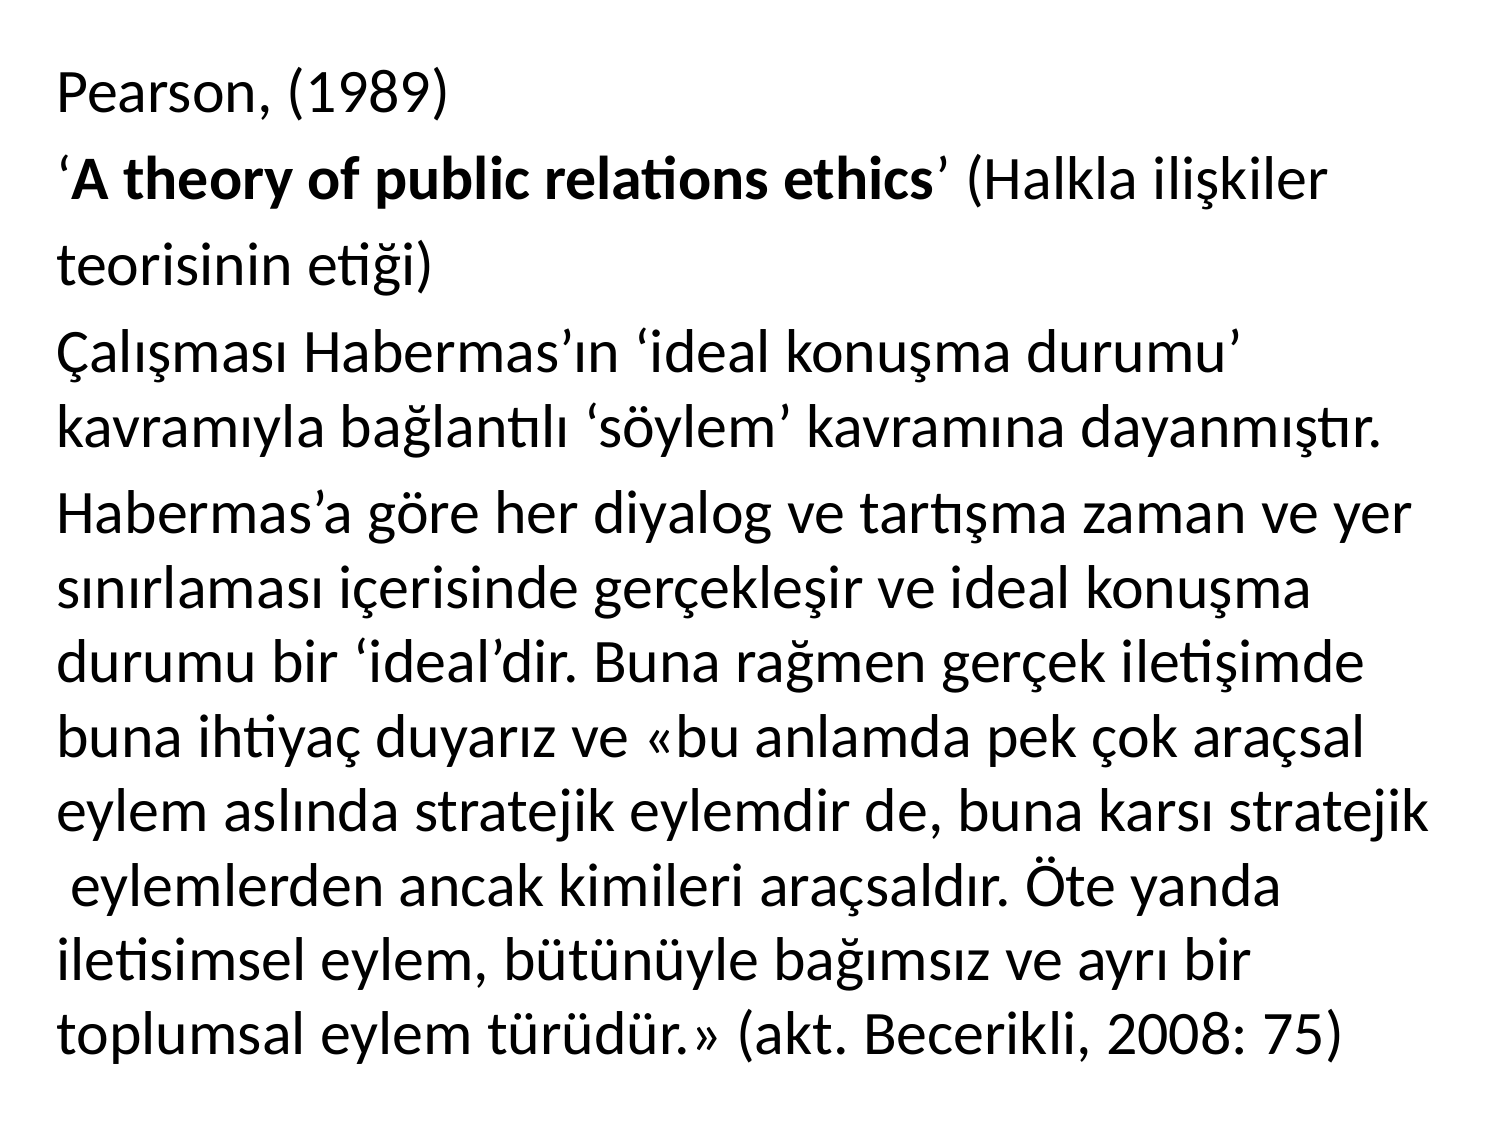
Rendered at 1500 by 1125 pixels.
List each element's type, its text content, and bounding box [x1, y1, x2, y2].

list Pearson, (1989) ‘A theory of public relations ethics’ (Halkla ilişkiler teorisinin etiği) Çalışması Habermas’ın ‘ideal konuşma durumu’ kavramıyla bağlantılı ‘söylem’ kavramına dayanmıştır. Habermas’a göre her diyalog ve tartışma zaman ve yer sınırlaması içerisinde gerçekleşir ve ideal konuşma durumu bir ‘ideal’dir. Buna rağmen gerçek iletişimde buna ihtiyaç duyarız ve «bu anlamda pek çok araçsal eylem aslında stratejik eylemdir de, buna karsı stratejik eylemlerden ancak kimileri araçsaldır. Öte yanda iletisimsel eylem, bütünüyle bağımsız ve ayrı bir toplumsal eylem türüdür.» (akt. Becerikli, 2008: 75) [41, 42, 1459, 1094]
